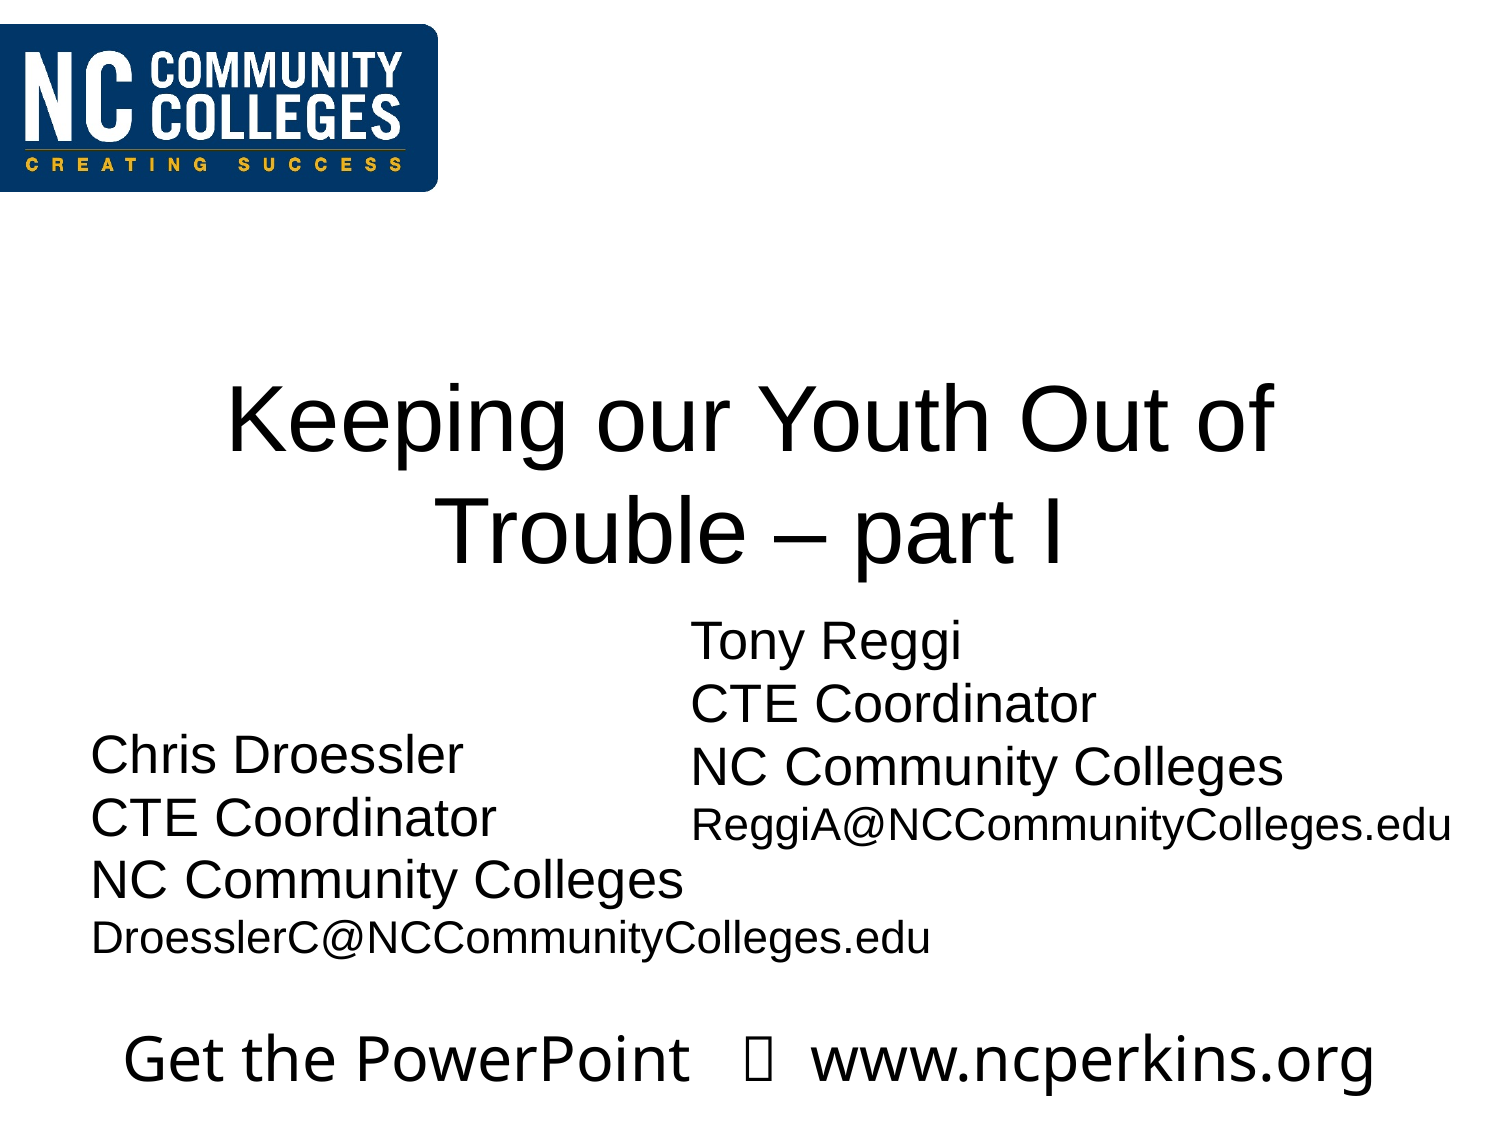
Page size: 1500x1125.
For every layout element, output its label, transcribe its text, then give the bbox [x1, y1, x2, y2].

text_box Get the PowerPoint  www.ncperkins.org [0, 1011, 600, 1125]
subtitle Chris Droessler CTE Coordinator NC Community Colleges DroesslerC@NCCommunityColleges.edu [0, 724, 600, 1011]
text_box Tony Reggi CTE Coordinator NC Community Colleges ReggiA@NCCommunityColleges.edu [600, 610, 1500, 1125]
title Keeping our Youth Out of Trouble – part I [112, 349, 1388, 591]
picture [0, 24, 438, 192]
